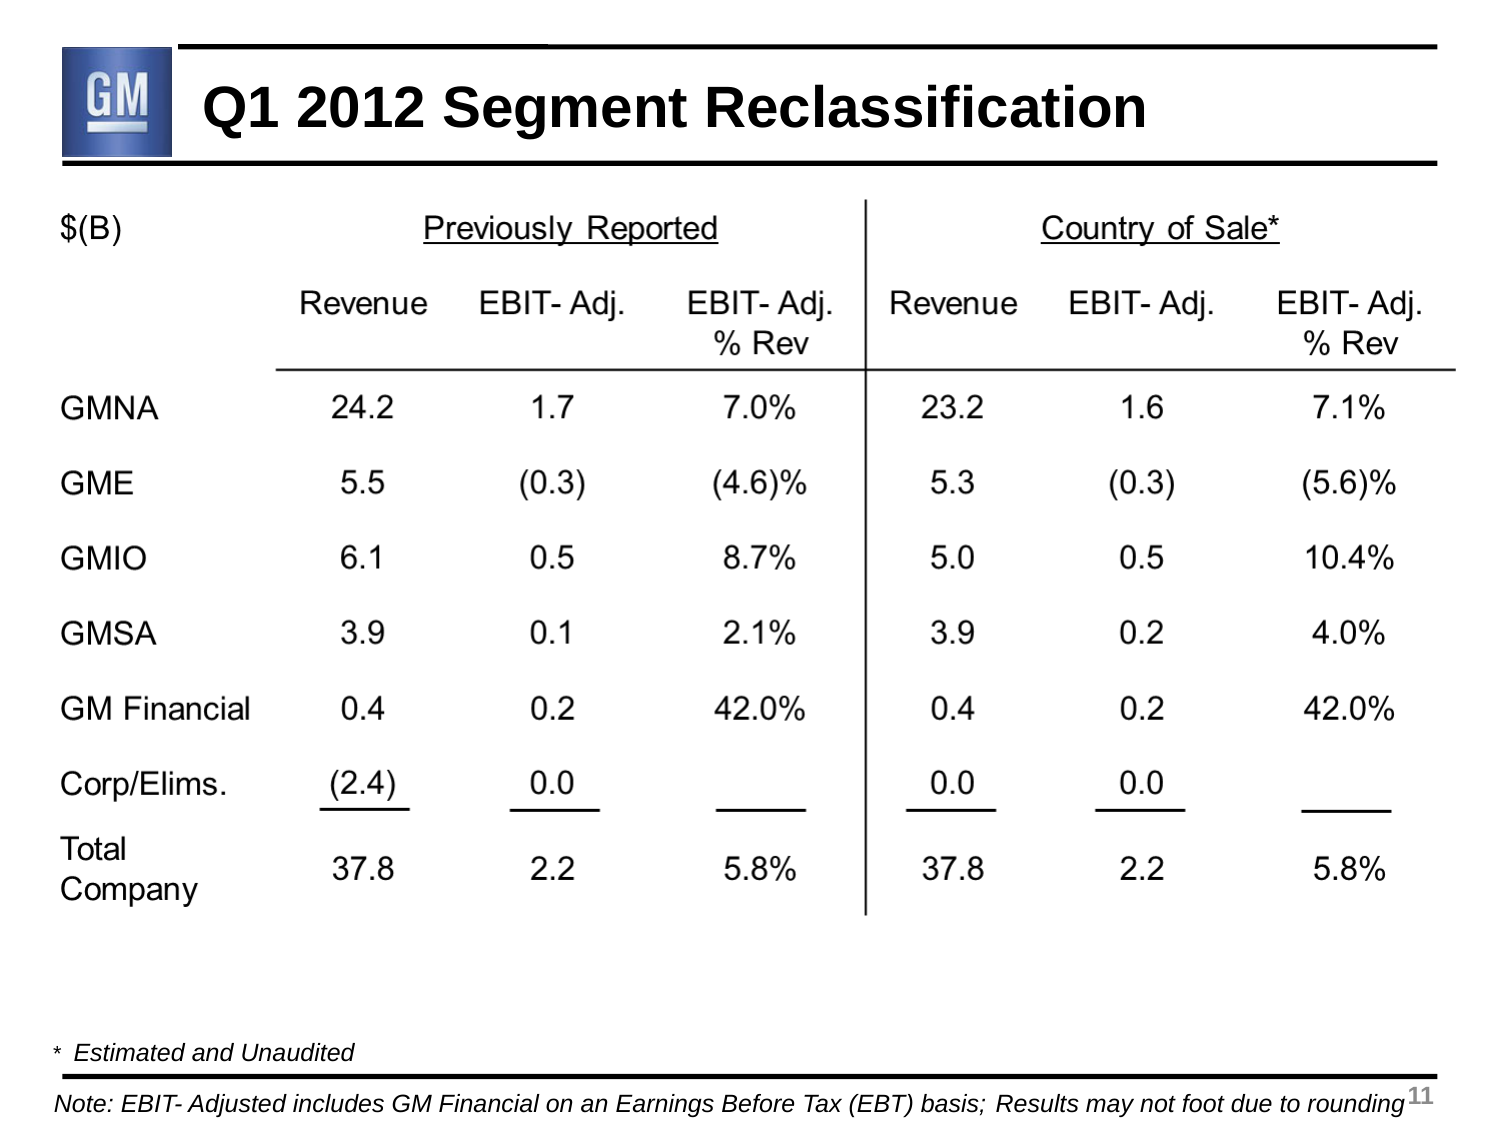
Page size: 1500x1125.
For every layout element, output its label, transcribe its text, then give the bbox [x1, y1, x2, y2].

text_box Results may not foot due to rounding [980, 1080, 1457, 1125]
title Q1 2012 Segment Reclassification [187, 45, 1438, 163]
picture [43, 197, 1456, 928]
text_box Note: EBIT- Adjusted includes GM Financial on an Earnings Before Tax (EBT) basis; [38, 1080, 980, 1125]
text_box * Estimated and Unaudited [38, 1029, 1193, 1075]
picture [62, 47, 172, 157]
slide_number 10 [1099, 1065, 1450, 1080]
